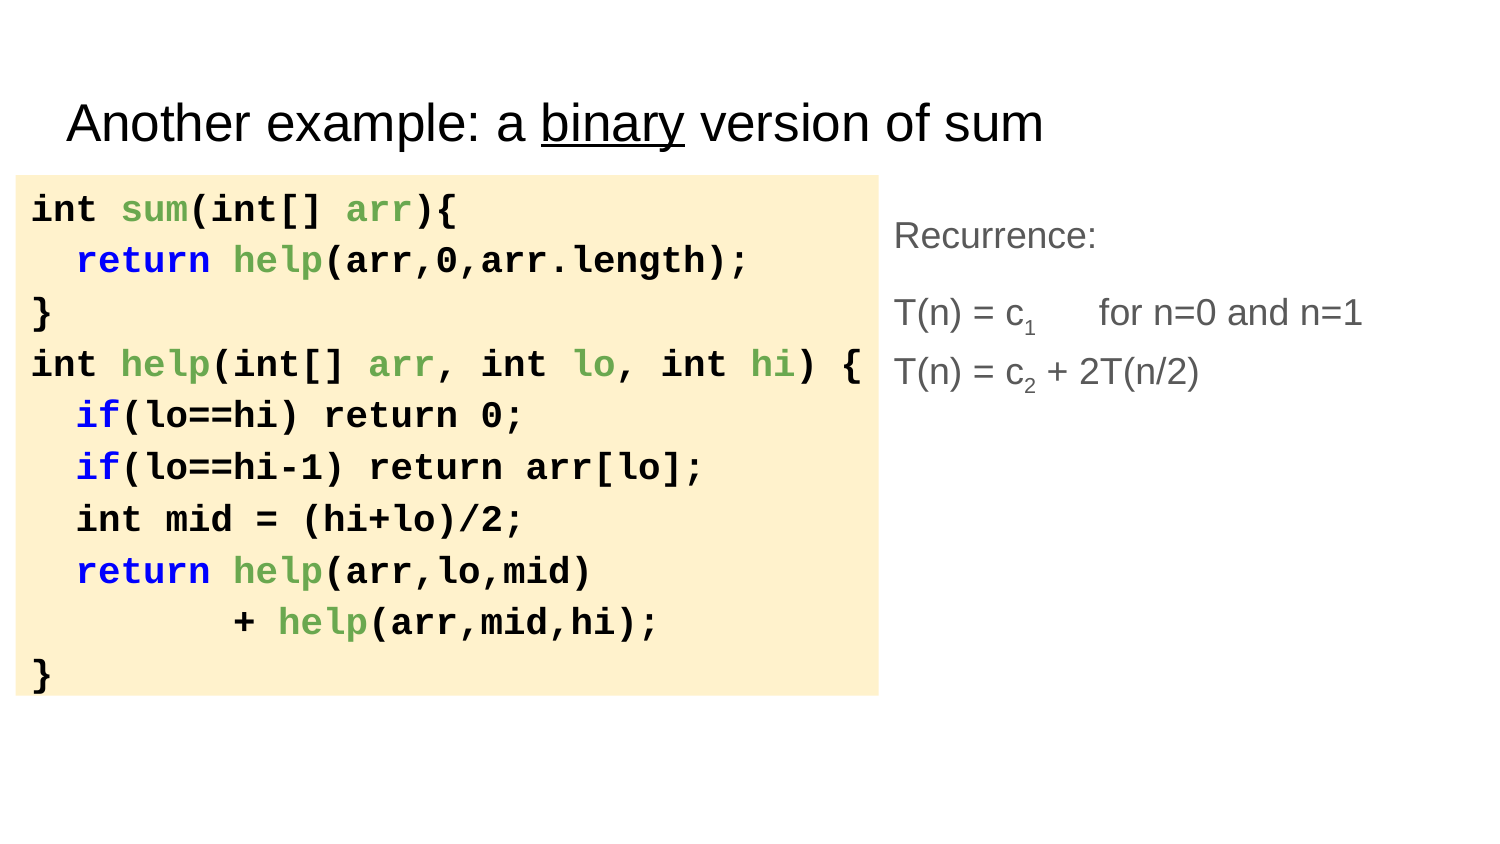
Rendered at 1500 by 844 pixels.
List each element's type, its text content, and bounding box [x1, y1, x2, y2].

list Recurrence: T(n) = c1 for n=0 and n=1 T(n) = c2 + 2T(n/2) [878, 189, 1449, 750]
text_box int sum(int[] arr){ return help(arr,0,arr.length); } int help(int[] arr, int lo, int hi) { if(lo==hi) return 0; if(lo==hi-1) return arr[lo]; int mid = (hi+lo)/2; return help(arr,lo,mid) + help(arr,mid,hi); } [15, 175, 879, 696]
title Another example: a binary version of sum [51, 72, 1449, 167]
